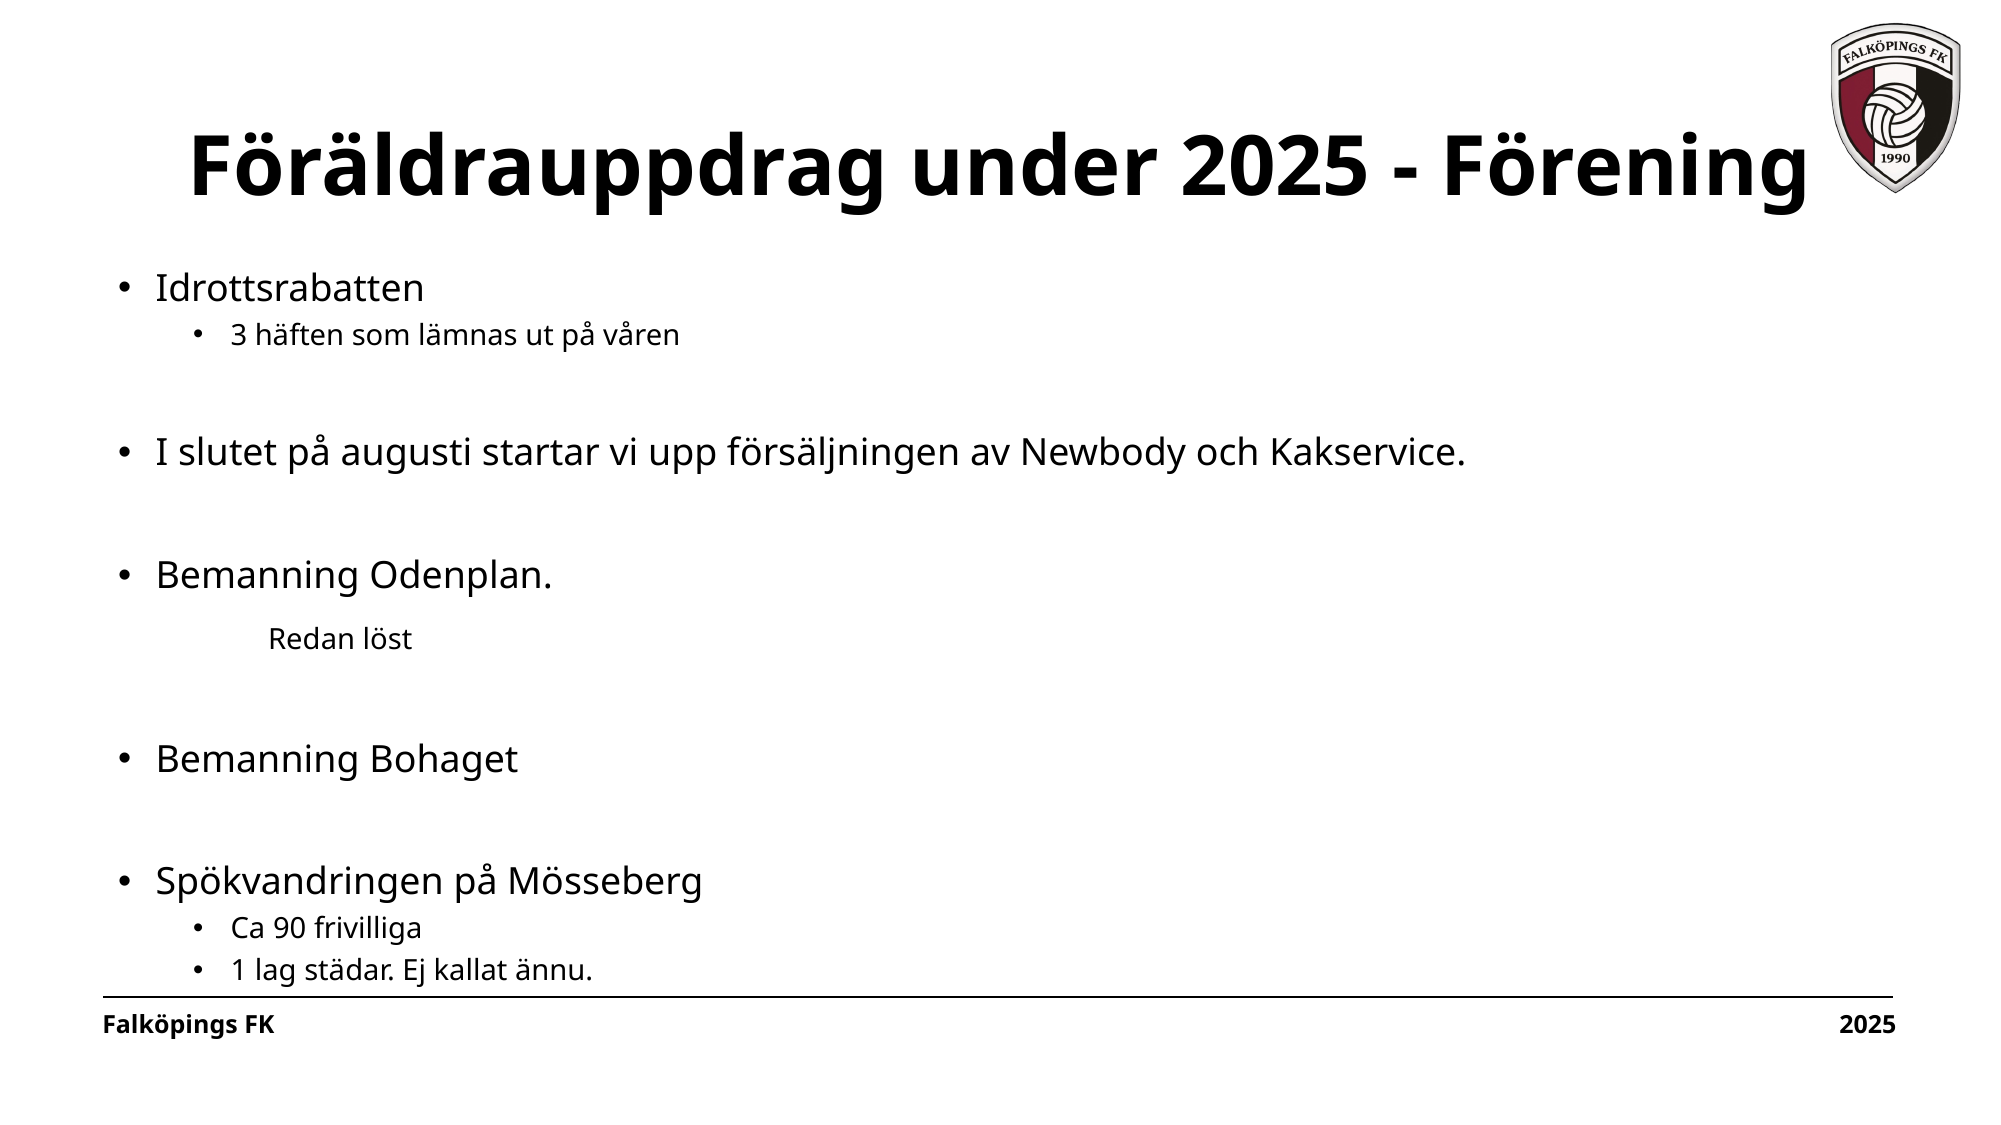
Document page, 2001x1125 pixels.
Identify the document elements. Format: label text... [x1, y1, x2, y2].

list Idrottsrabatten 3 häften som lämnas ut på våren I slutet på augusti startar vi upp försäljningen av Newbody och Kakservice. Bemanning Odenplan. Redan löst Bemanning Bohaget Spökvandringen på Mösseberg Ca 90 frivilliga 1 lag städar. Ej kallat ännu. [103, 261, 1894, 997]
picture [1829, 20, 1962, 195]
text_box 2025 [1287, 1001, 1911, 1046]
text_box Falköpings FK [87, 1001, 711, 1046]
title Föräldrauppdrag under 2025 - Förening [137, 59, 1863, 261]
